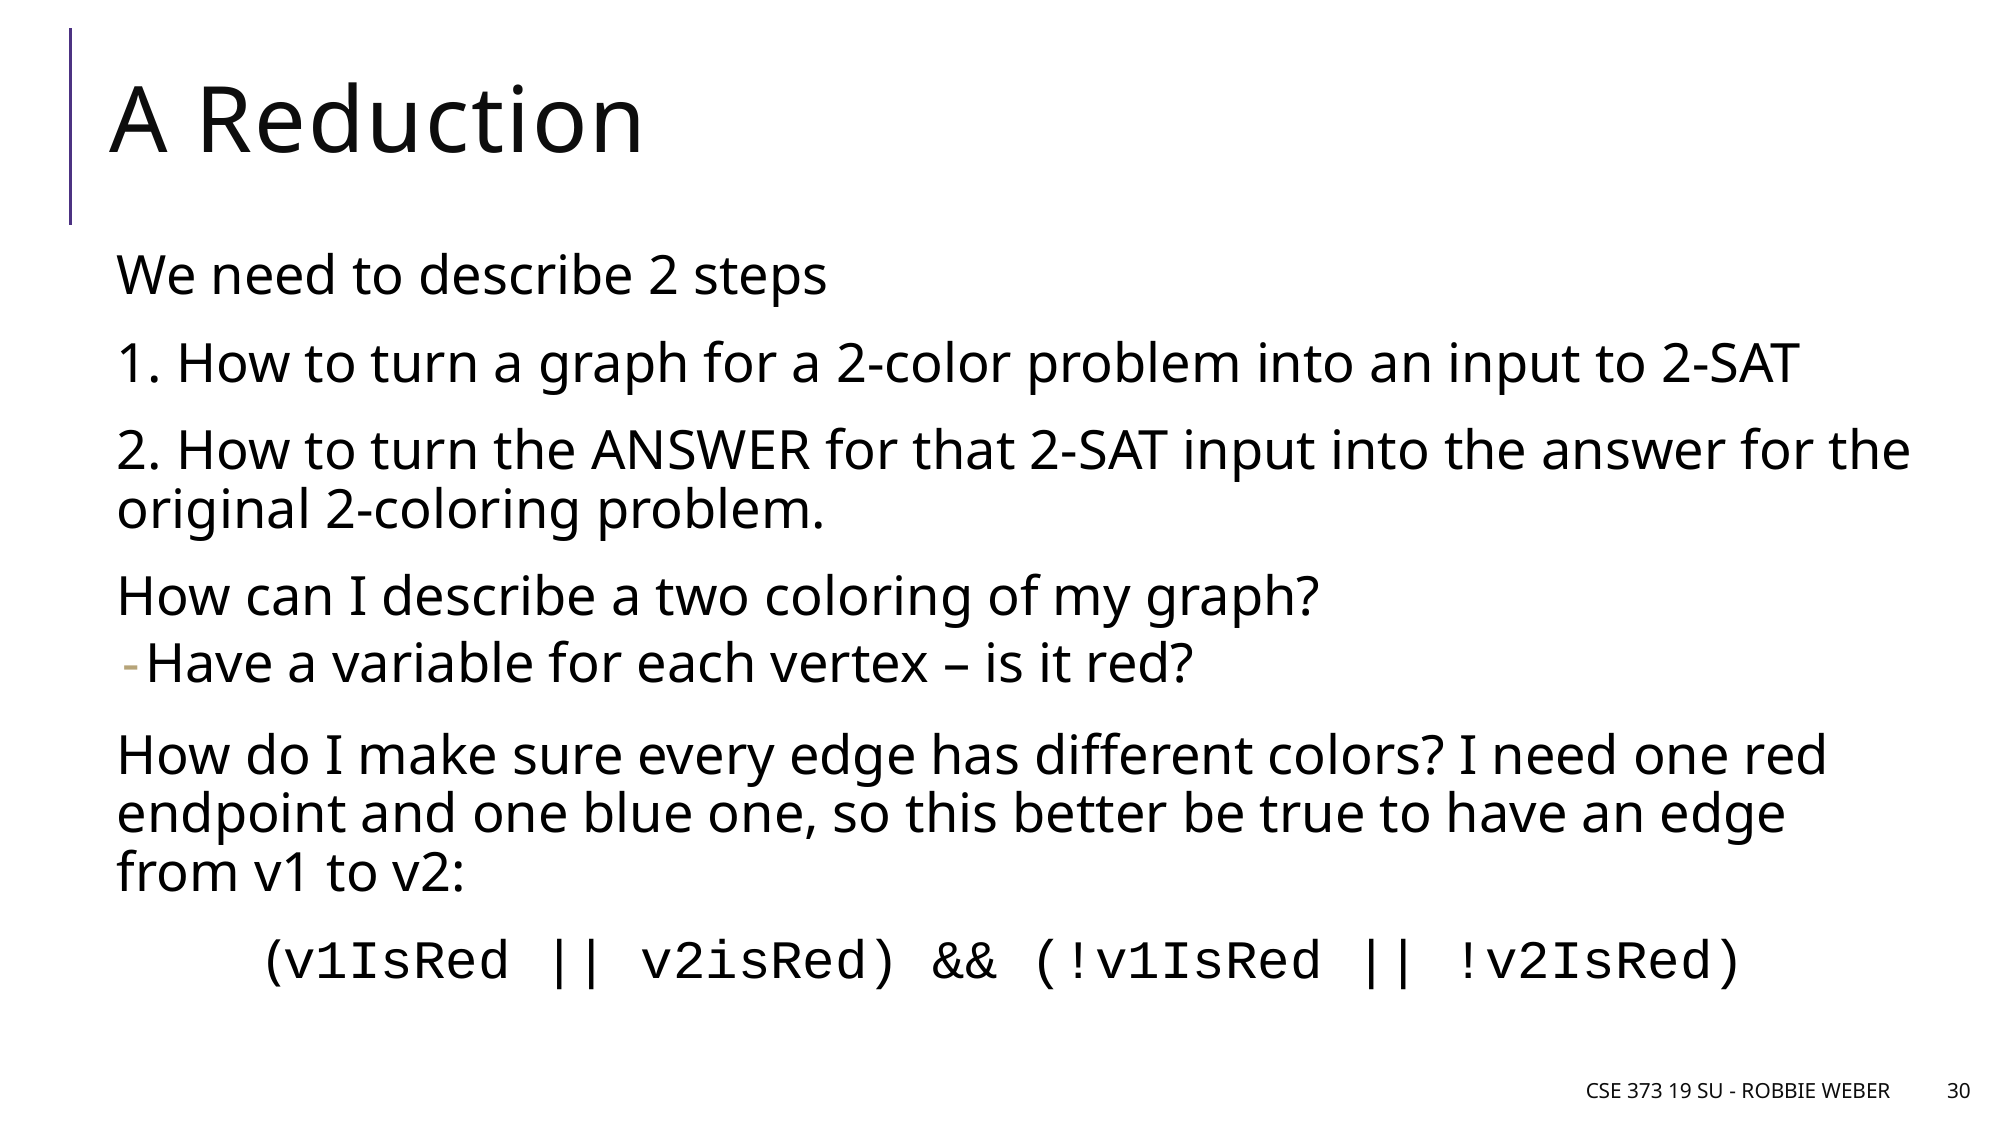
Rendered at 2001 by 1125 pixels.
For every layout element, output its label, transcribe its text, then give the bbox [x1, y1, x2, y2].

footer CSE 373 19 Su - Robbie Weber [937, 1069, 1906, 1115]
list We need to describe 2 steps 1. How to turn a graph for a 2-color problem into an input to 2-SAT 2. How to turn the ANSWER for that 2-SAT input into the answer for the original 2-coloring problem. How can I describe a two coloring of my graph? Have a variable for each vertex – is it red? How do I make sure every edge has different colors? I need one red endpoint and one blue one, so this better be true to have an edge from v1 to v2: (v1IsRed || v2isRed) && (!v1IsRed || !v2IsRed) [94, 240, 1930, 1035]
slide_number 30 [1916, 1069, 1986, 1115]
title A Reduction [94, 43, 1930, 210]
